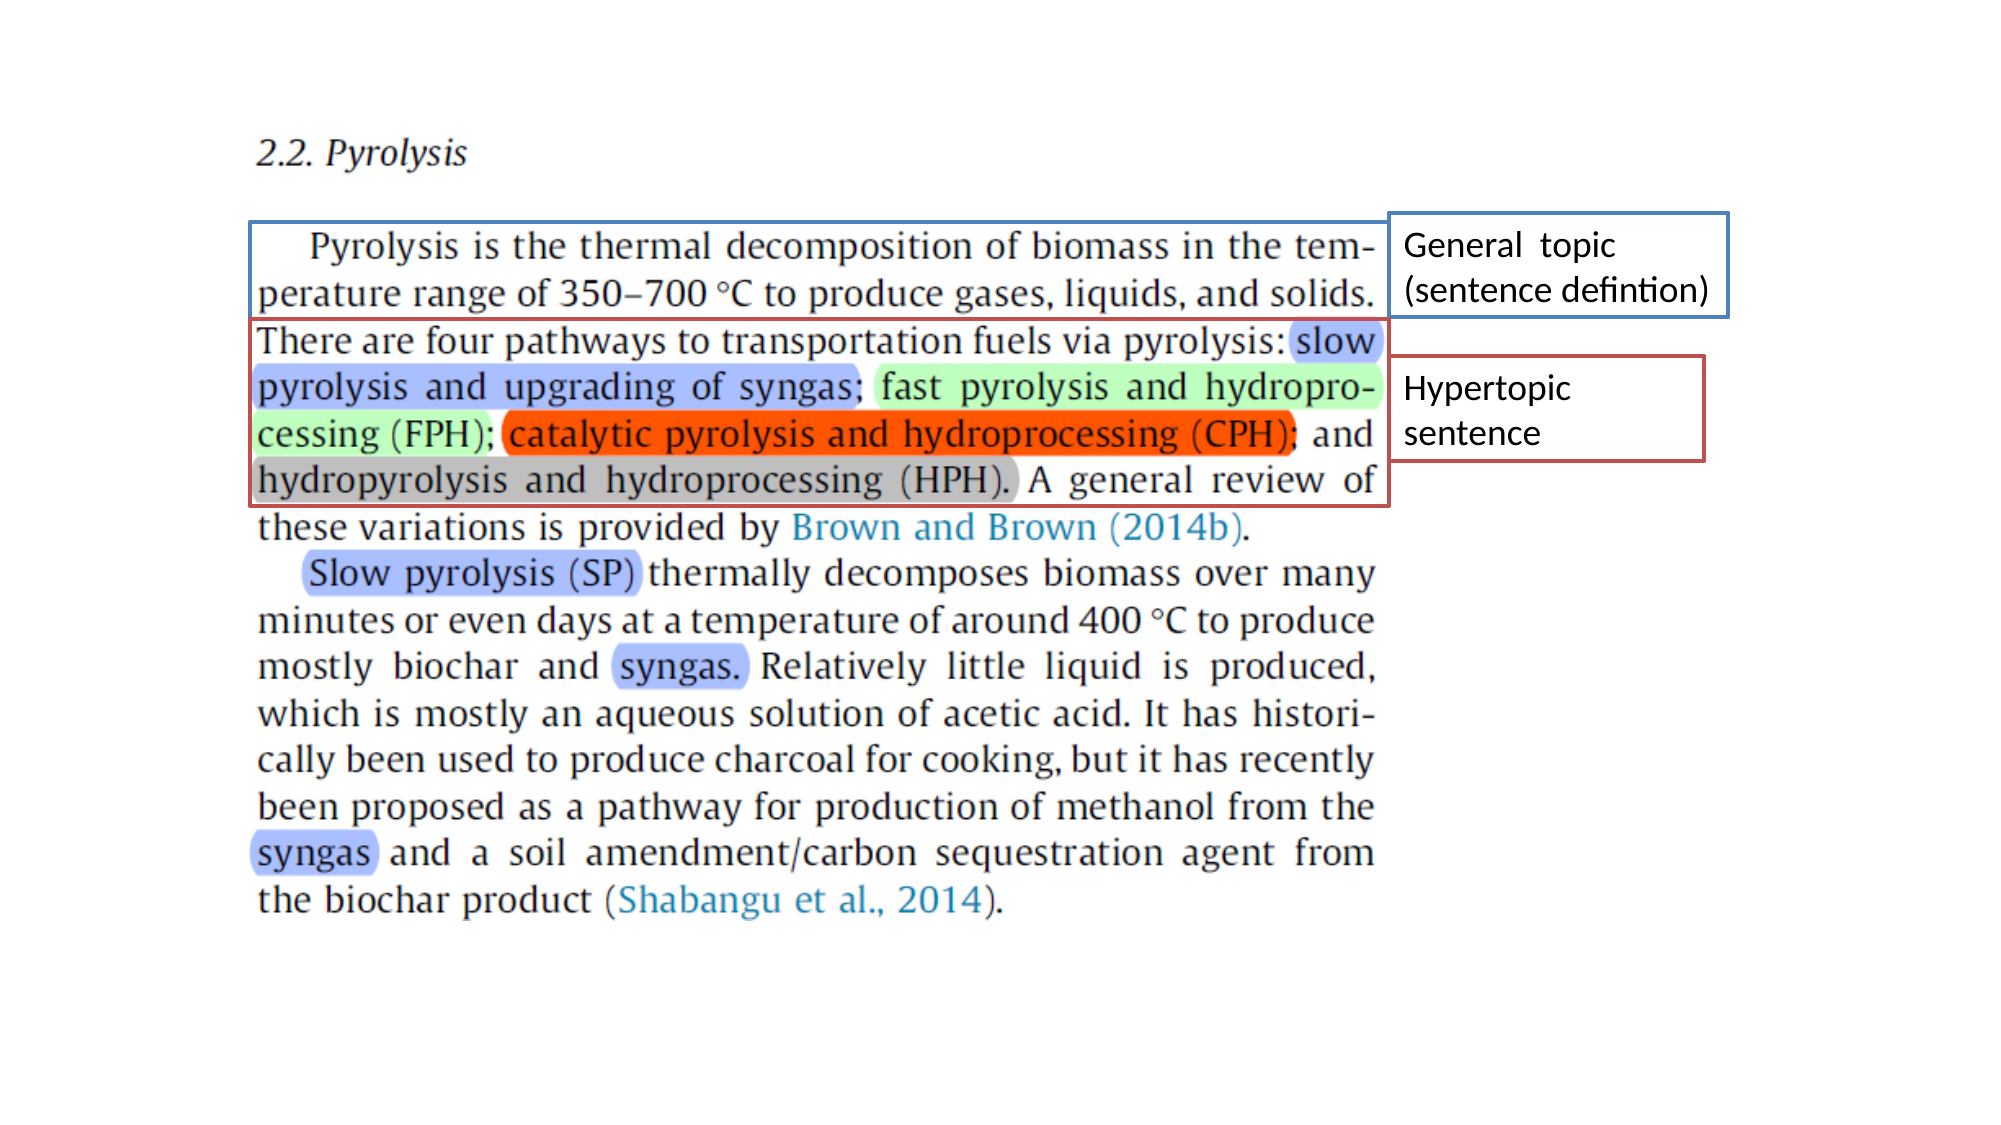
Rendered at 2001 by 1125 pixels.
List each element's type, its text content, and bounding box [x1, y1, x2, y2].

text_box Hypertopic sentence [1394, 354, 1706, 463]
picture [249, 125, 1389, 921]
text_box General topic (sentence defintion) [1394, 211, 1730, 319]
